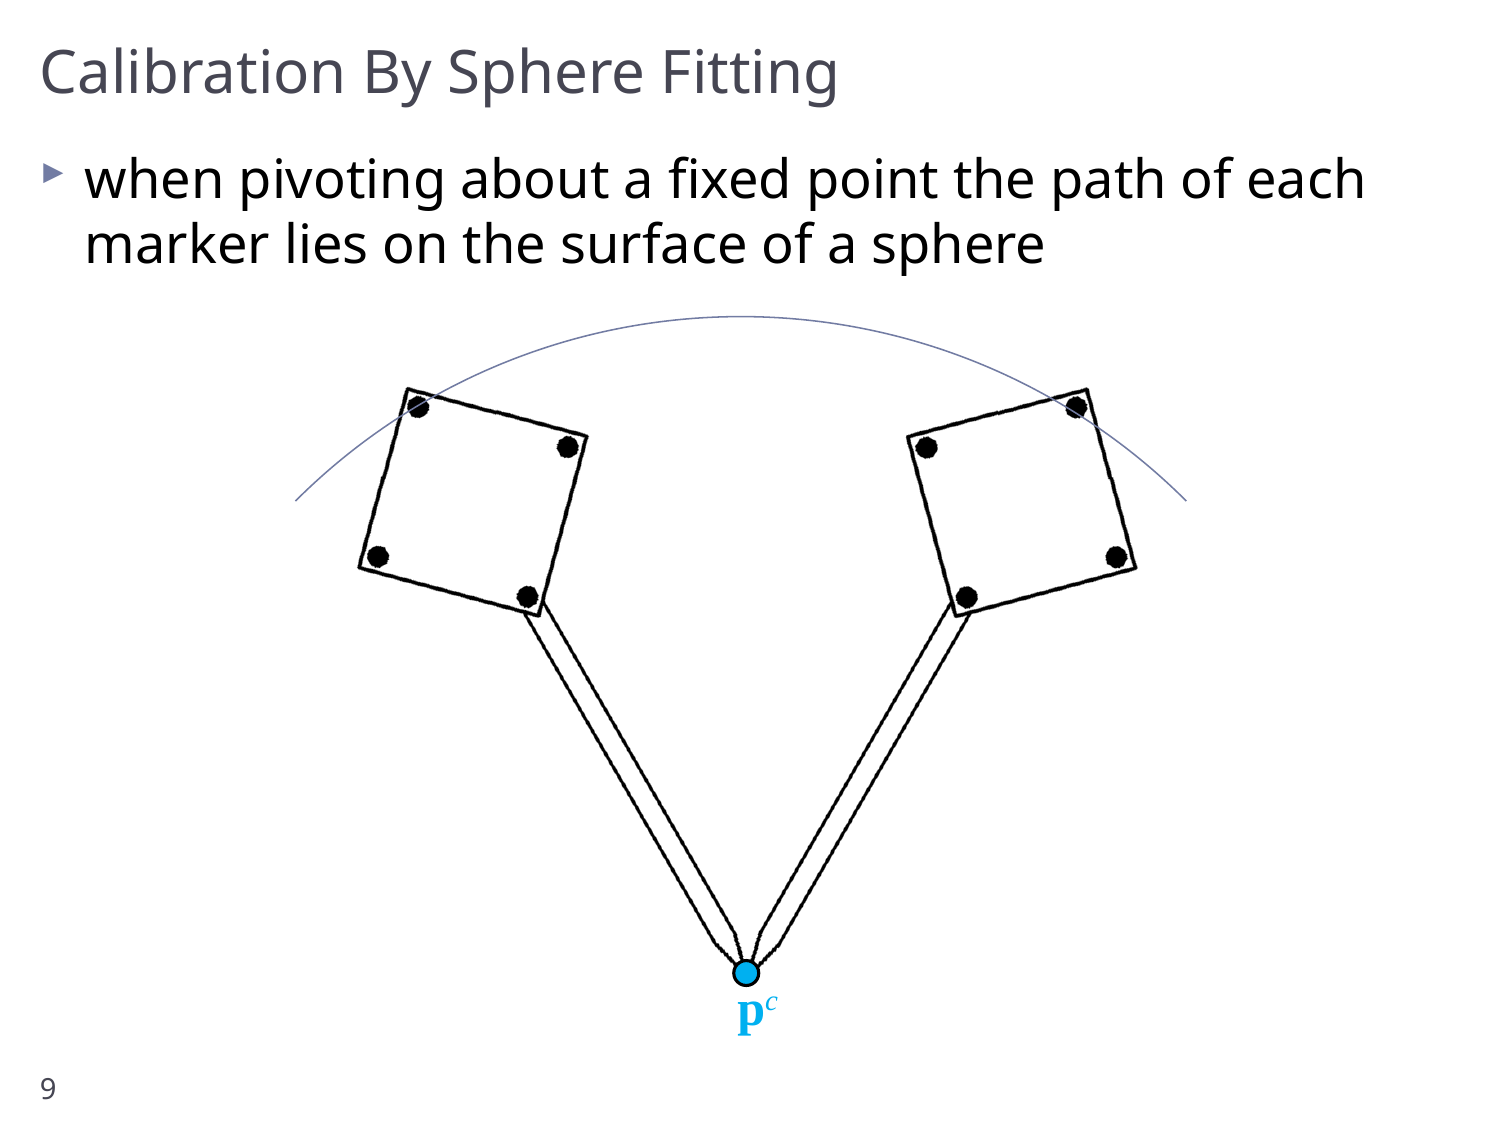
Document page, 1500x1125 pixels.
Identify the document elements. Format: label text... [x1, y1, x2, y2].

text_box [294, 315, 1187, 527]
title Calibration By Sphere Fitting [24, 24, 1475, 113]
list when pivoting about a fixed point the path of each marker lies on the surface of a sphere [24, 137, 1475, 1038]
text_box [663, 869, 819, 947]
text_box [733, 958, 760, 968]
picture [143, 527, 1349, 856]
text_box pc [722, 968, 793, 1043]
slide_number 9 [24, 1062, 350, 1103]
